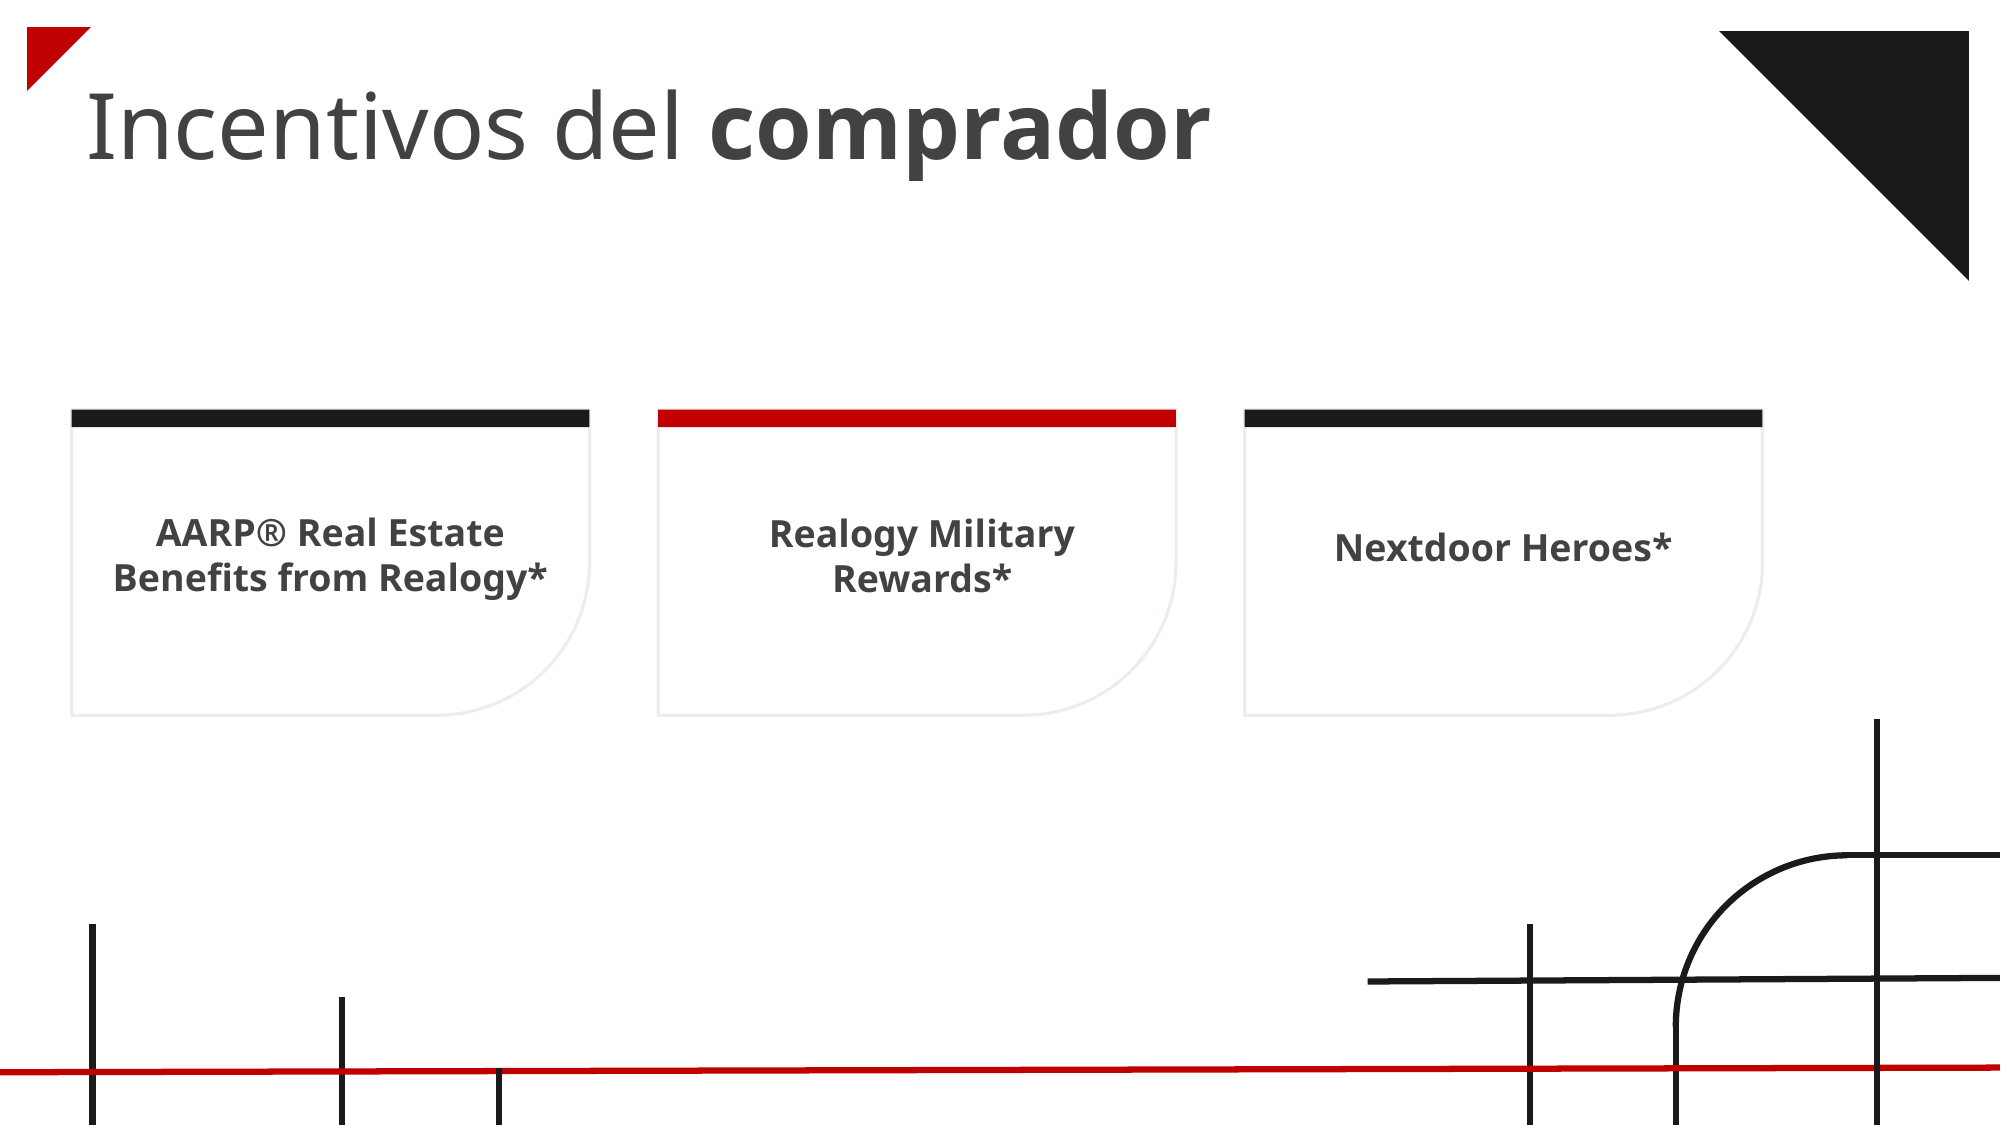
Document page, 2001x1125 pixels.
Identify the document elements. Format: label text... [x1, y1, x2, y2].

picture [27, 27, 91, 91]
picture [1719, 31, 1969, 281]
text_box [657, 409, 1177, 428]
text_box [657, 408, 1178, 717]
text_box [70, 408, 591, 717]
text_box Incentivos del comprador [71, 81, 1719, 227]
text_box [0, 719, 2000, 1125]
text_box [71, 409, 590, 428]
text_box Realogy Military Rewards* [743, 502, 1101, 608]
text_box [1244, 409, 1763, 716]
text_box AARP® Real Estate Benefits from Realogy* [76, 501, 585, 607]
